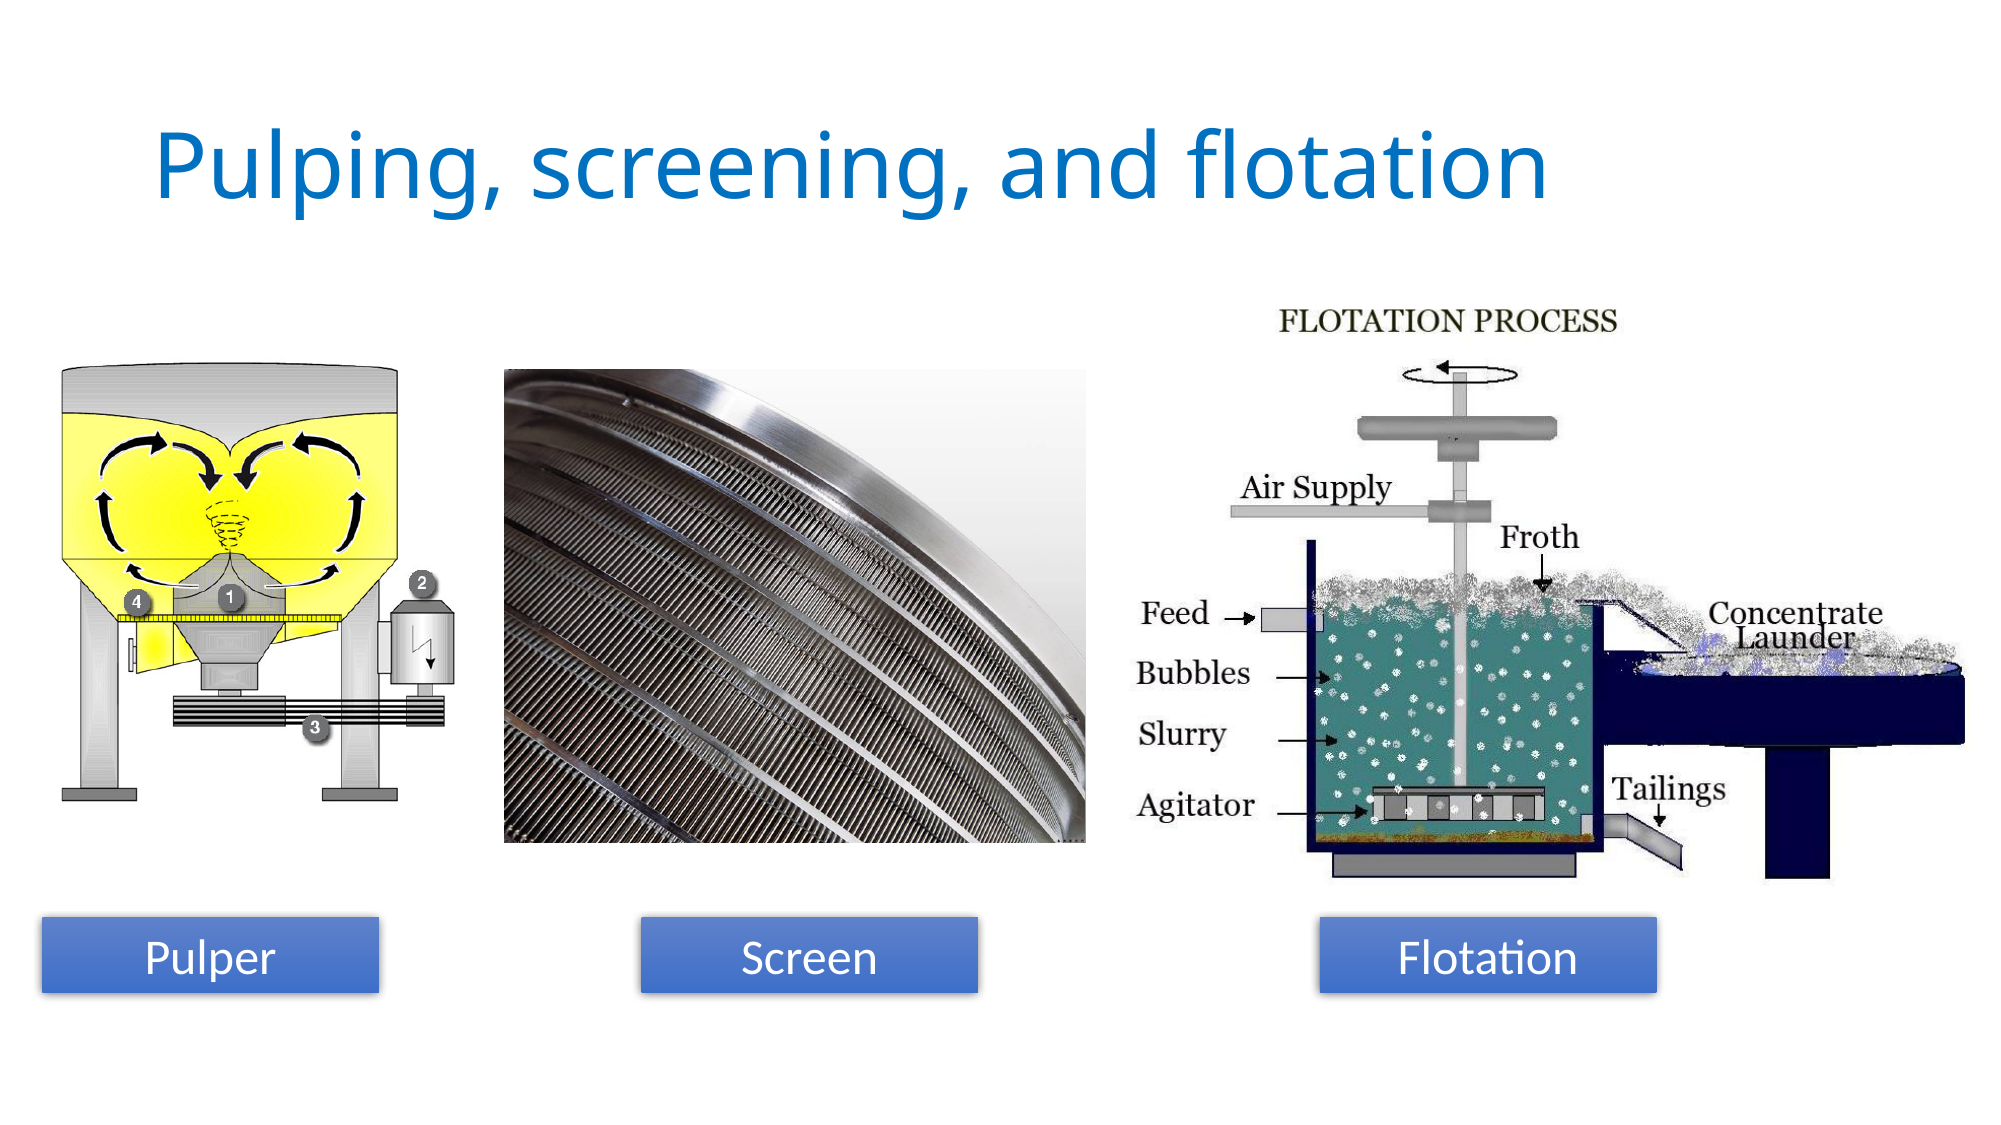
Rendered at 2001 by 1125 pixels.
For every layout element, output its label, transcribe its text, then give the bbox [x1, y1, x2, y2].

picture [1113, 277, 1969, 894]
text_box Pulper [42, 917, 379, 993]
picture [504, 369, 1086, 843]
text_box Screen [641, 917, 978, 993]
picture [30, 328, 471, 843]
title Pulping, screening, and flotation [137, 59, 1863, 278]
text_box Flotation [1319, 917, 1657, 993]
